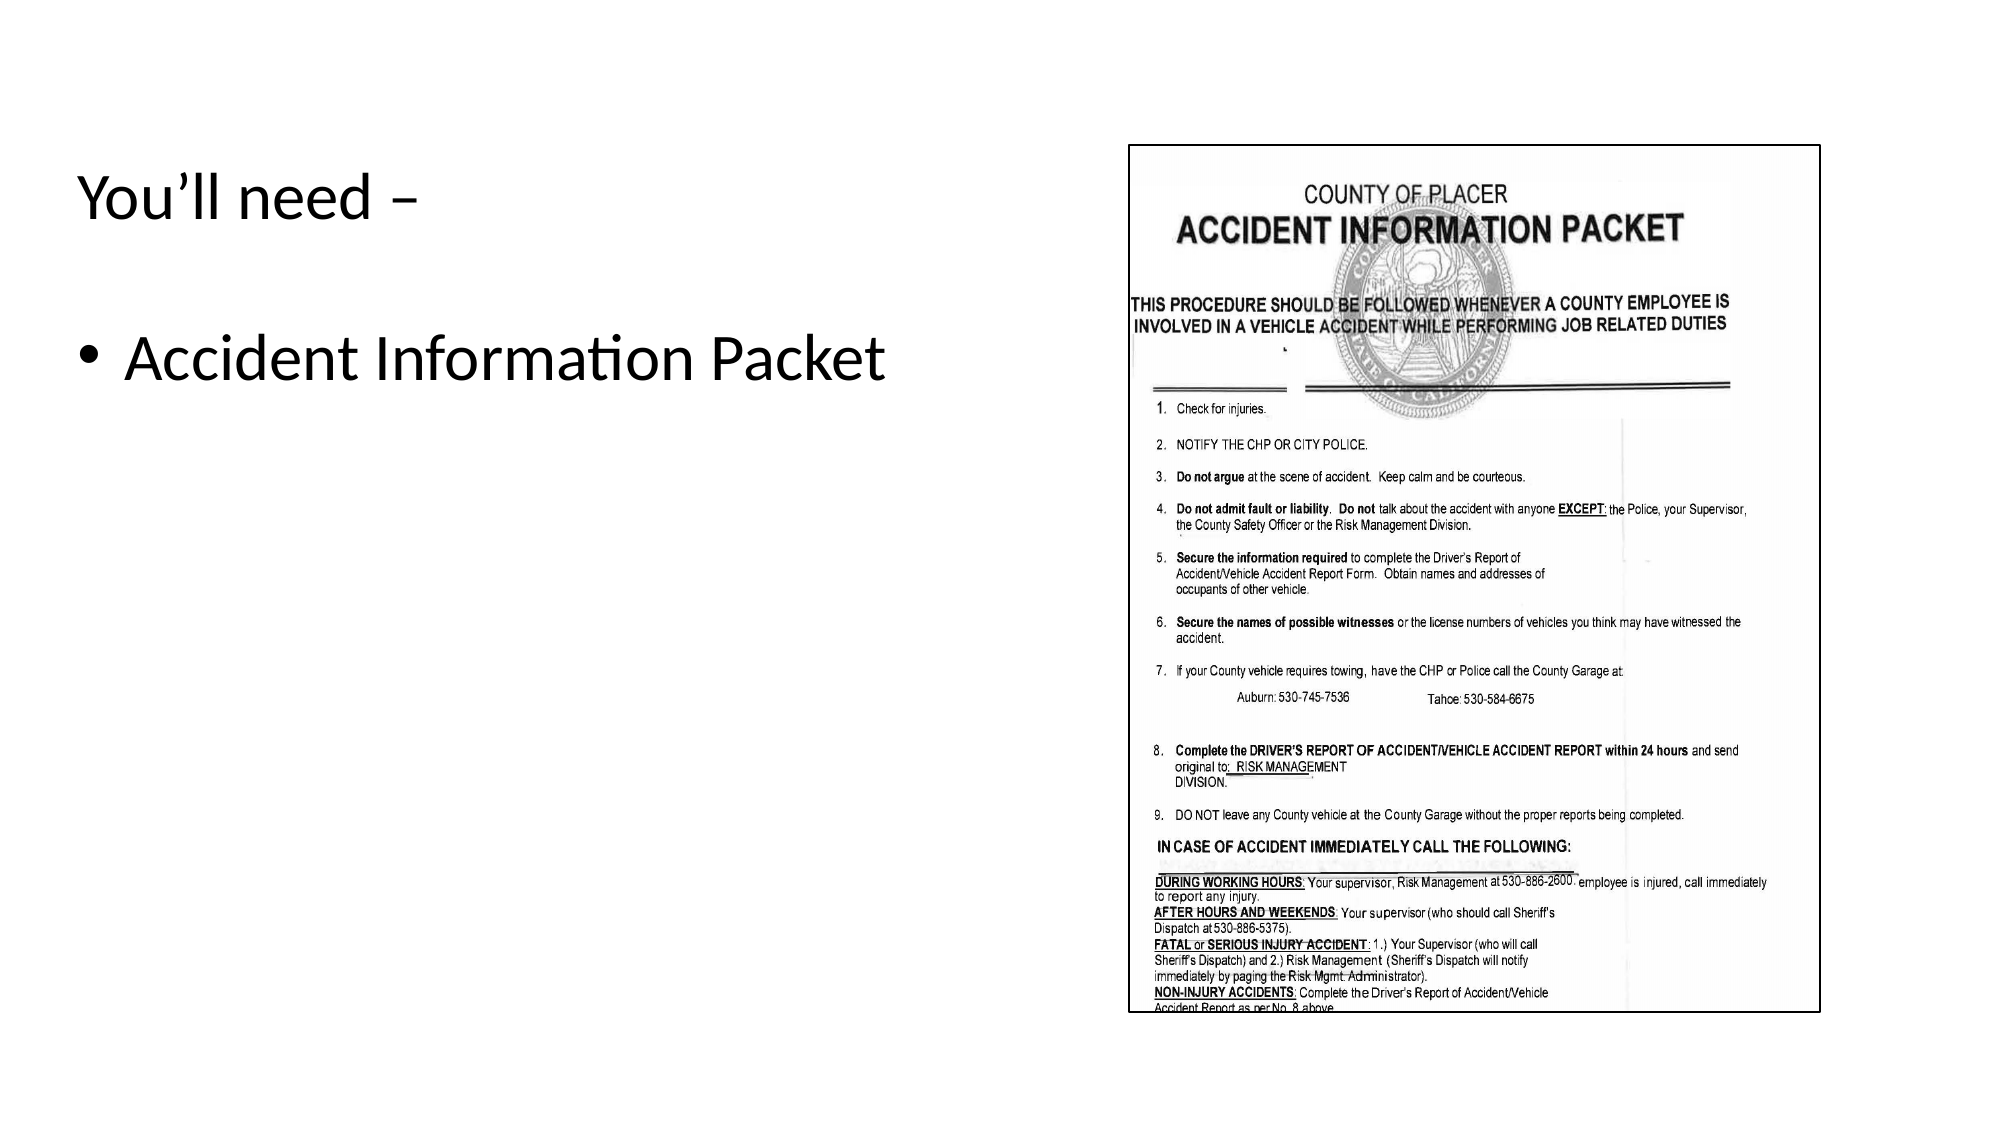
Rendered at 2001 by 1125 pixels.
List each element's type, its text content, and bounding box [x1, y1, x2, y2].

text_box You’ll need – Accident Information Packet [62, 146, 959, 401]
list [1129, 146, 1819, 1012]
